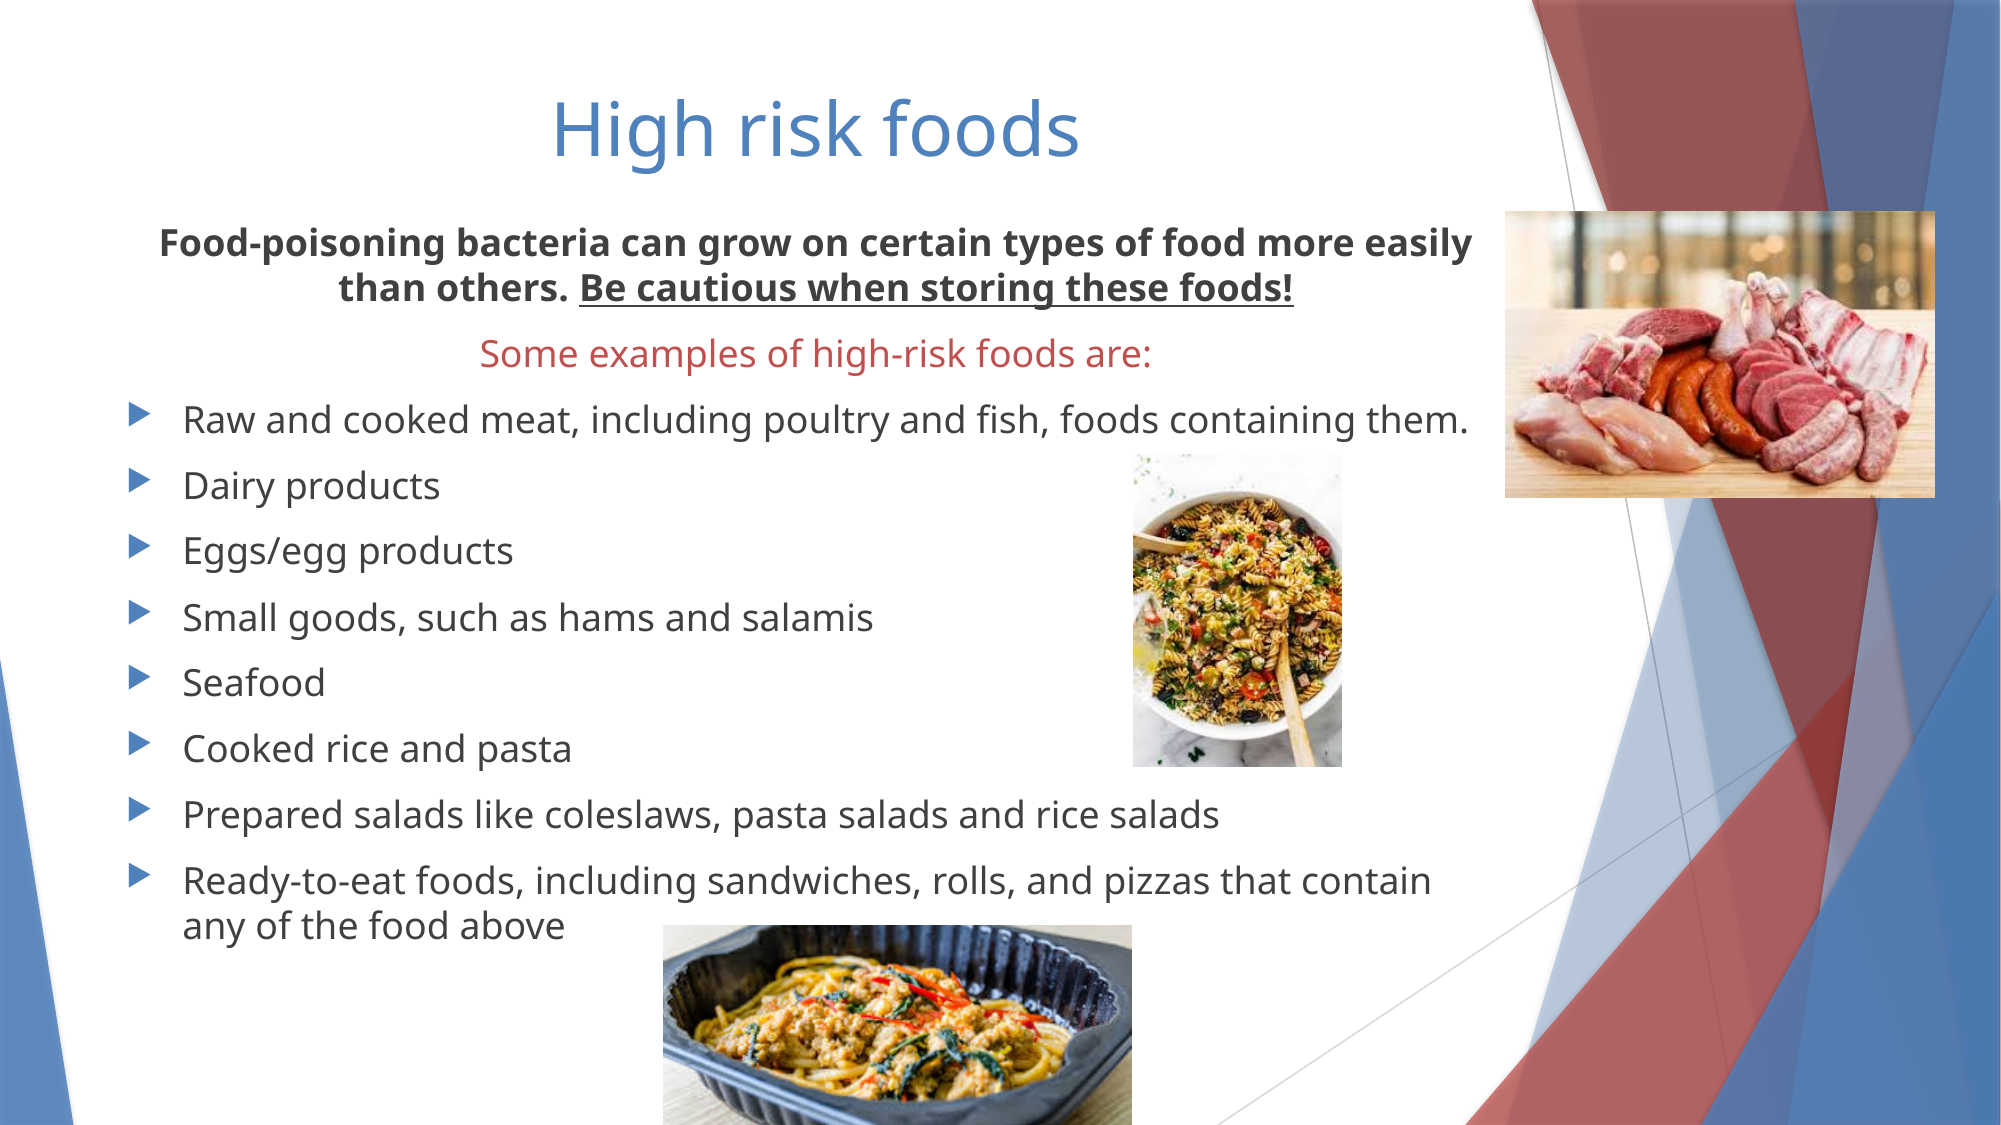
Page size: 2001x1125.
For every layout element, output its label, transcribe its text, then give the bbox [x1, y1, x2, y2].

title High risk foods [111, 74, 1522, 211]
picture [662, 924, 1133, 1125]
picture [1132, 453, 1343, 768]
list Food-poisoning bacteria can grow on certain types of food more easily than others. Be cautious when storing these foods! Some examples of high-risk foods are: Raw and cooked meat, including poultry and fish, foods containing them. Dairy products Eggs/egg products Small goods, such as hams and salamis Seafood Cooked rice and pasta Prepared salads like coleslaws, pasta salads and rice salads Ready-to-eat foods, including sandwiches, rolls, and pizzas that contain any of the food above [111, 211, 1522, 1104]
picture [1504, 211, 1936, 499]
